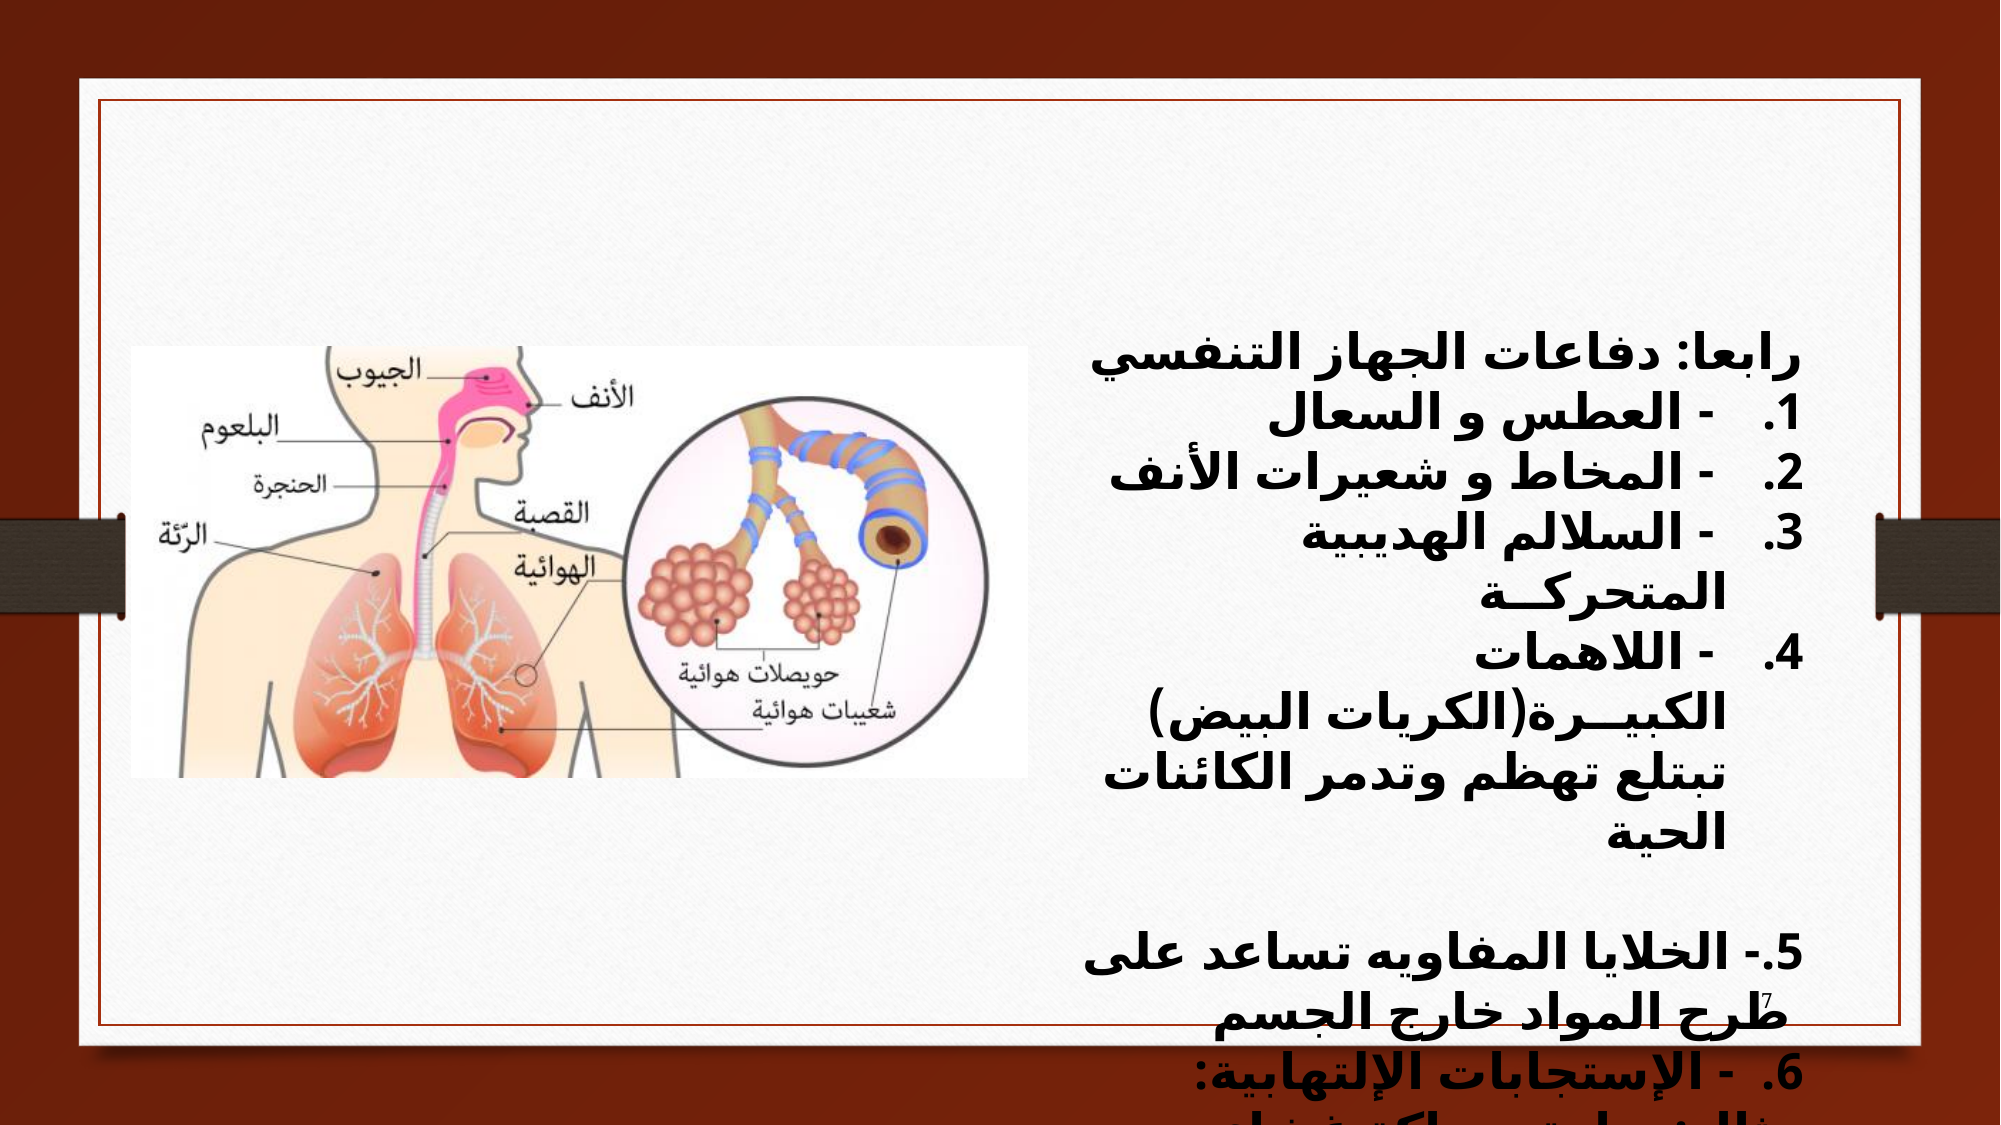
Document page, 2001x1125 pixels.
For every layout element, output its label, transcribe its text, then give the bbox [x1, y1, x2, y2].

text_box رابعا: دفاعات الجهاز التنفسي - العطس و السعال - المخاط و شعيرات الأنف - السلالم الهديبية المتحركــة - اللاهمات الكبيــرة(الكريات البيض) تبتلع تهظم وتدمر الكائنات الحية 5.- الخلايا المفاويه تساعد على طرح المواد خارج الجسم 6. - الإستجابات الإلتهابية: مثال: زيادة سماكة غشاء الخليه [1055, 312, 1819, 1125]
picture [0, 0, 2001, 1125]
